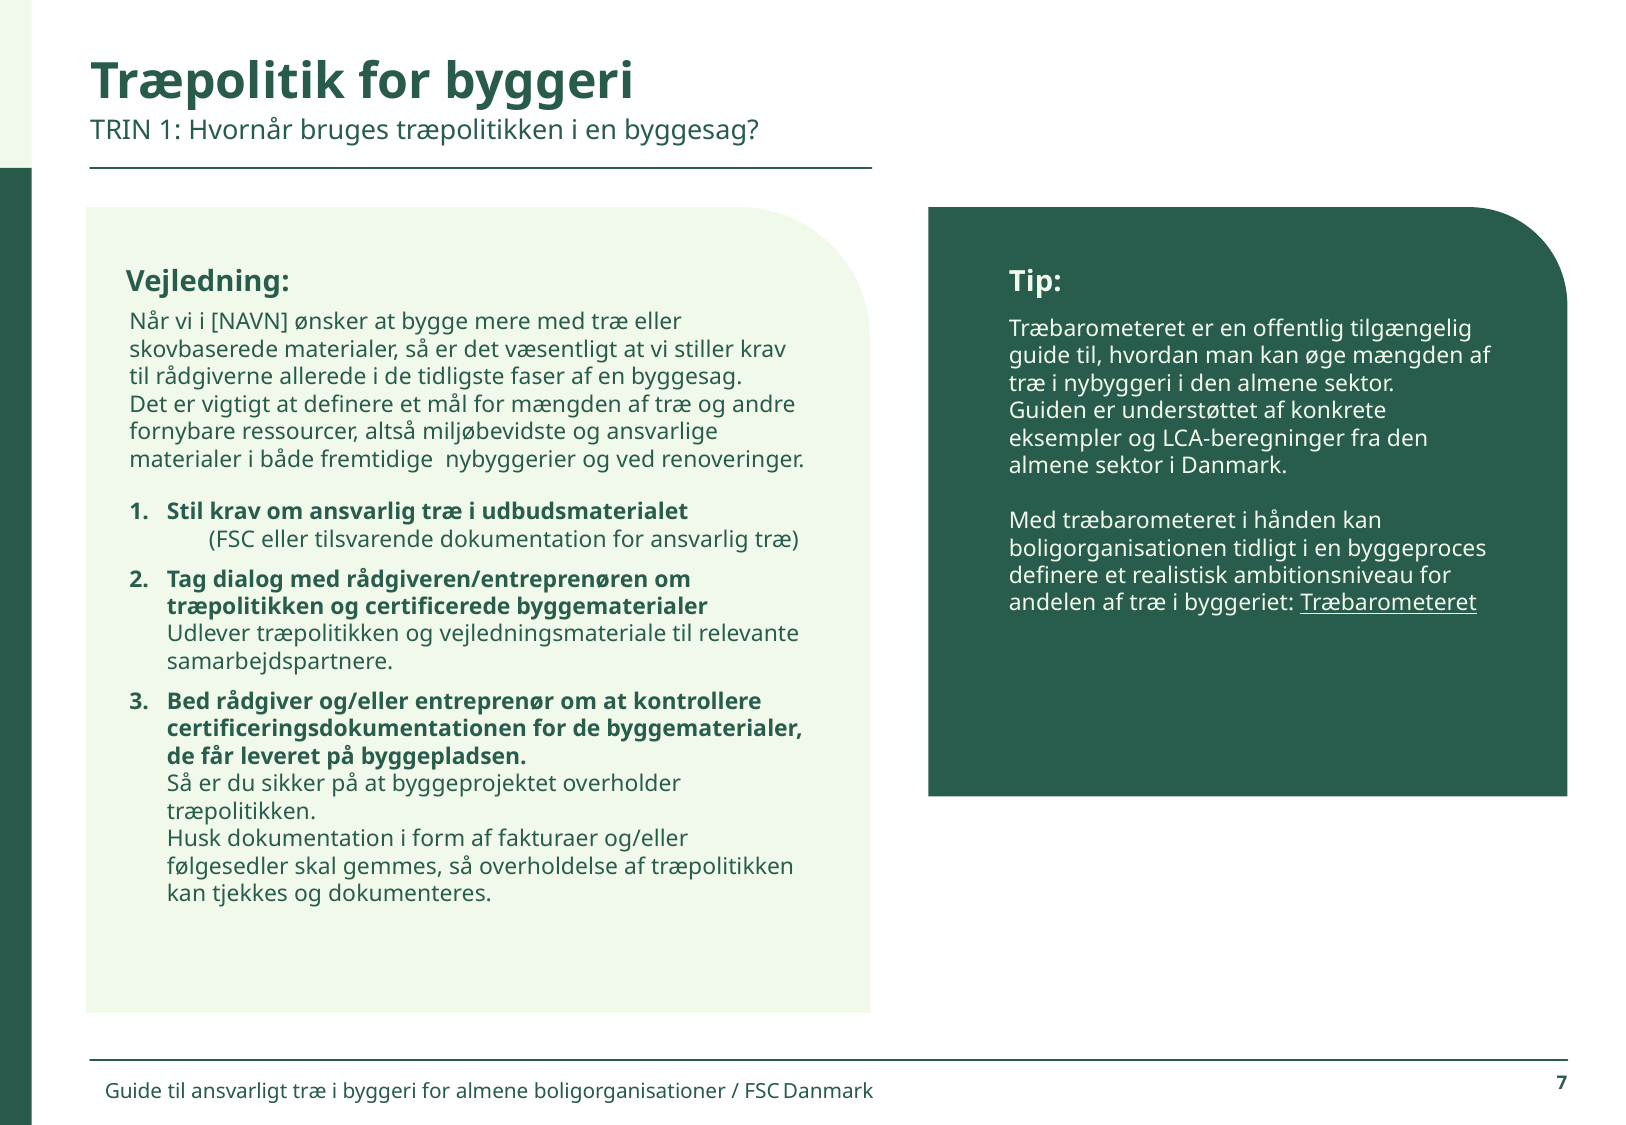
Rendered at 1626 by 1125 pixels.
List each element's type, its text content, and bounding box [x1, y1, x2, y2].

text_box [927, 206, 1569, 798]
slide_number 7 [1218, 1070, 1568, 1099]
text_box Når vi i [NAVN] ønsker at bygge mere med træ eller skovbaserede materialer, så er det væsentligt at vi stiller krav til rådgiverne allerede i de tidligste faser af en byggesag. Det er vigtigt at definere et mål for mængden af træ og andre fornybare ressourcer, altså miljøbevidste og ansvarlige materialer i både fremtidige nybyggerier og ved renoveringer. Stil krav om ansvarlig træ i udbudsmaterialet (FSC eller tilsvarende dokumentation for ansvarlig træ) Tag dialog med rådgiveren/entreprenøren om træpolitikken og certificerede byggematerialer Udlever træpolitikken og vejledningsmateriale til relevante samarbejdspartnere. Bed rådgiver og/eller entreprenør om at kontrollere certificeringsdokumentationen for de byggematerialer, de får leveret på byggepladsen. Så er du sikker på at byggeprojektet overholder træpolitikken. Husk dokumentation i form af fakturaer og/eller følgesedler skal gemmes, så overholdelse af træpolitikken kan tjekkes og dokumenteres. [114, 299, 825, 981]
text_box Træbarometeret er en offentlig tilgængelig guide til, hvordan man kan øge mængden af træ i nybyggeri i den almene sektor. Guiden er understøttet af konkrete eksempler og LCA-beregninger fra den almene sektor i Danmark. Med træbarometeret i hånden kan boligorganisationen tidligt i en byggeproces definere et realistisk ambitionsniveau for andelen af træ i byggeriet: Træbarometeret [994, 305, 1509, 627]
text_box Vejledning: [111, 255, 662, 306]
title Træpolitik for byggeri [90, 49, 1568, 112]
text_box TRIN 1: Hvornår bruges træpolitikken i en byggesag? [90, 112, 1568, 197]
text_box Tip: [994, 255, 1489, 305]
text_box [85, 206, 872, 1014]
